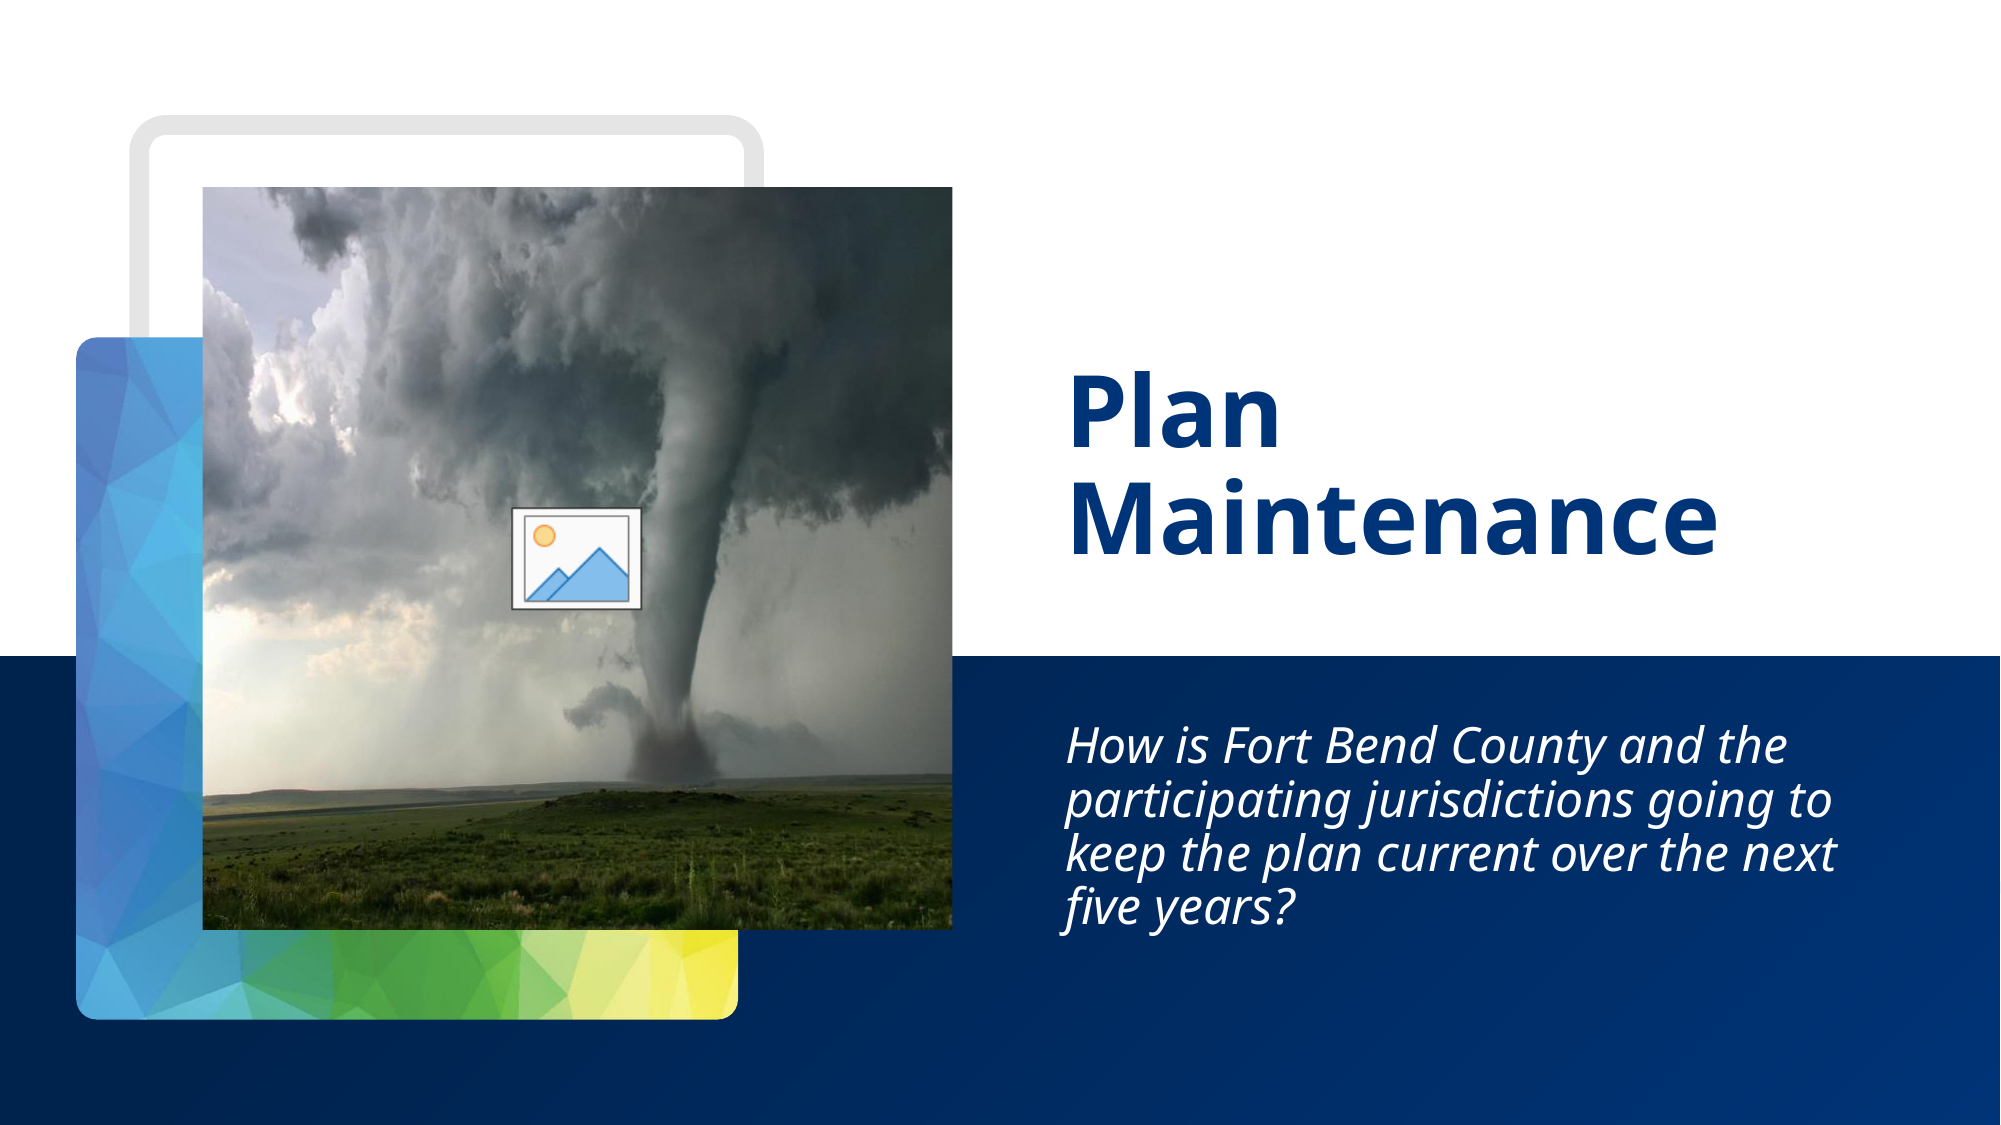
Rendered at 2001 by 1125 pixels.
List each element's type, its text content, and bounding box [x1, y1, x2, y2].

title How is Fort Bend County and the participating jurisdictions going to keep the plan current over the next five years? [1050, 712, 1913, 1013]
list Plan Maintenance [1050, 337, 1913, 600]
picture [76, 187, 953, 1020]
